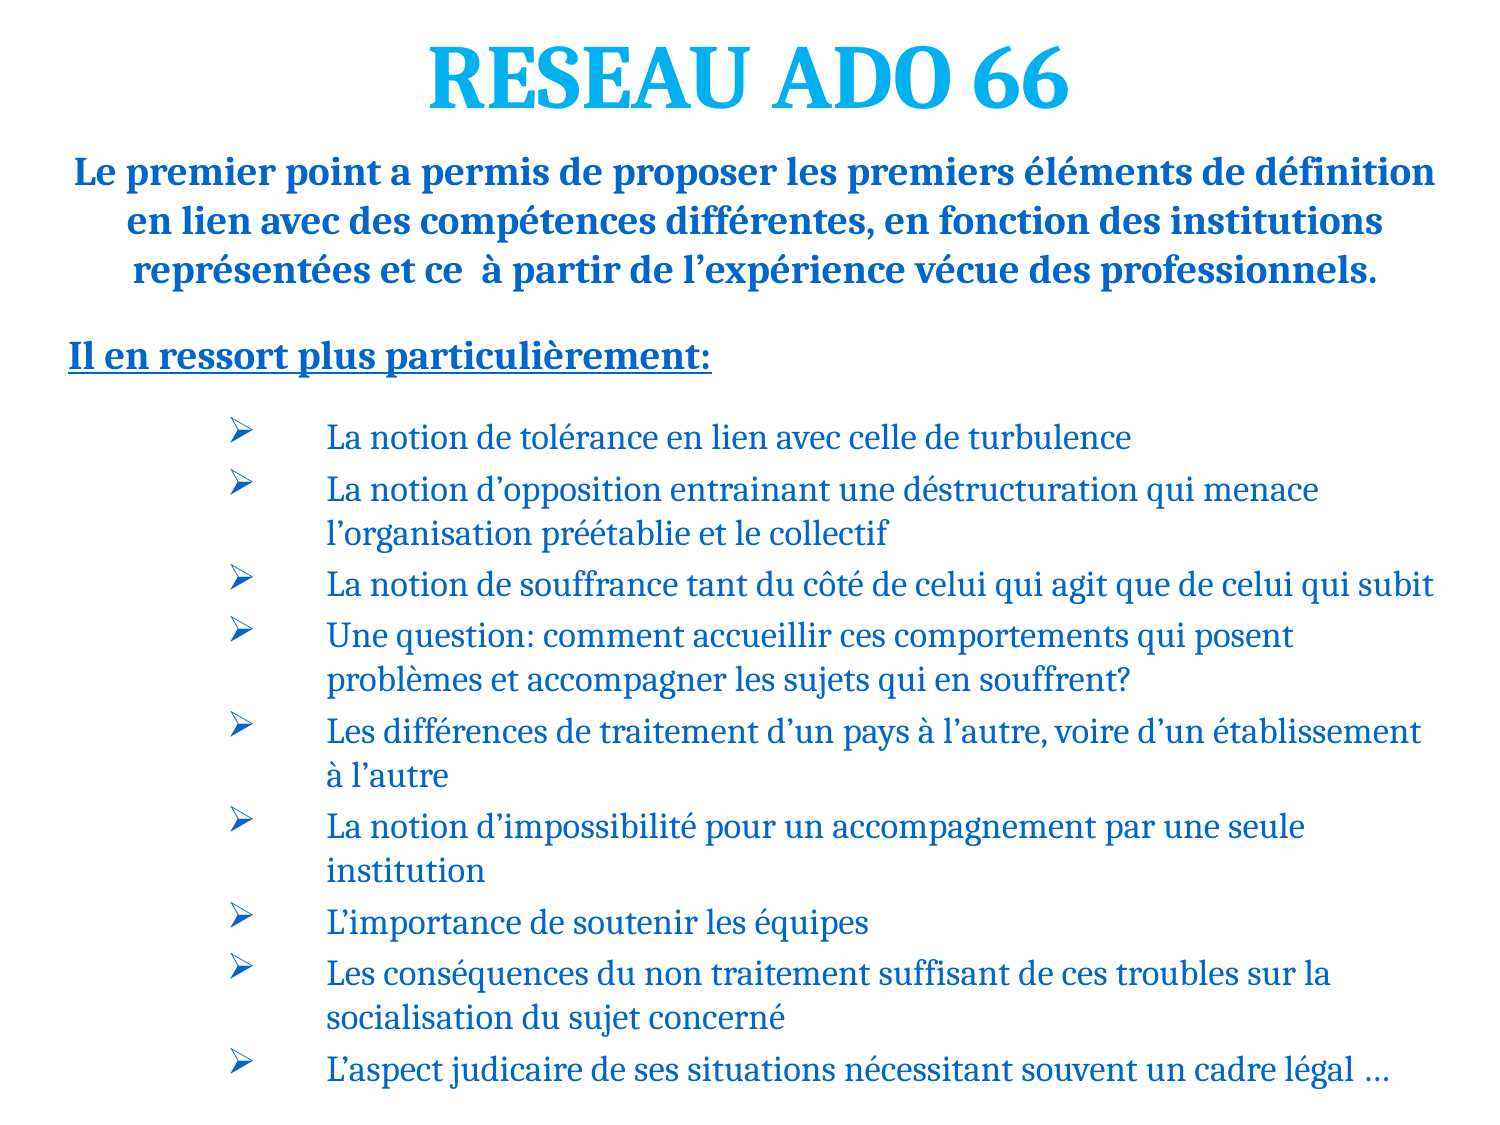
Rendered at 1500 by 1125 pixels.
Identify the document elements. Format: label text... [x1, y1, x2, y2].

title RESEAU ADO 66 [112, 5, 1388, 137]
subtitle Le premier point a permis de proposer les premiers éléments de définition en lien avec des compétences différentes, en fonction des institutions représentées et ce à partir de l’expérience vécue des professionnels. Il en ressort plus particulièrement: La notion de tolérance en lien avec celle de turbulence La notion d’opposition entrainant une déstructuration qui menace l’organisation préétablie et le collectif La notion de souffrance tant du côté de celui qui agit que de celui qui subit Une question: comment accueillir ces comportements qui posent problèmes et accompagner les sujets qui en souffrent? Les différences de traitement d’un pays à l’autre, voire d’un établissement à l’autre La notion d’impossibilité pour un accompagnement par une seule institution L’importance de soutenir les équipes Les conséquences du non traitement suffisant de ces troubles sur la socialisation du sujet concerné L’aspect judicaire de ses situations nécessitant souvent un cadre légal … [53, 137, 1459, 1106]
